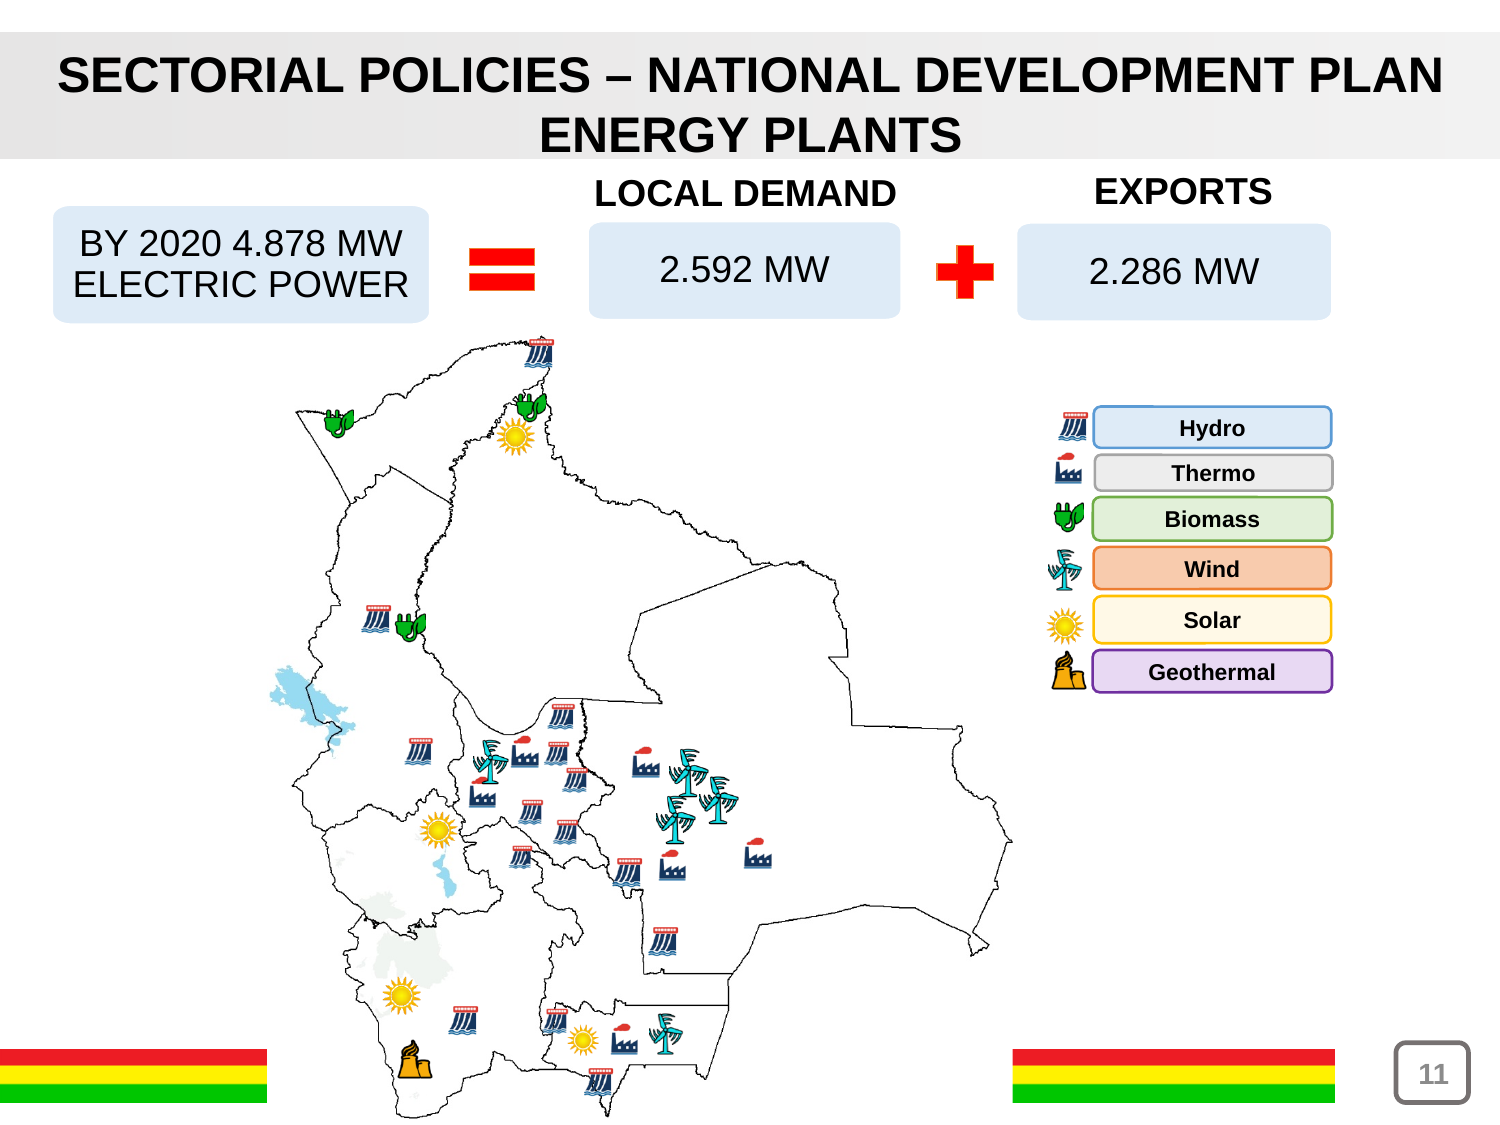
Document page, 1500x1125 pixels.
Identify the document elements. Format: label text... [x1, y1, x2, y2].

picture [0, 329, 1126, 1125]
text_box EXPORTS [1005, 159, 1362, 220]
text_box Biomass [1091, 495, 1334, 542]
text_box 2.592 MW [586, 222, 903, 321]
text_box [469, 273, 535, 291]
text_box Thermo [1093, 453, 1334, 492]
picture [1052, 410, 1092, 443]
text_box Hydro [1092, 405, 1333, 449]
text_box SECTORIAL POLICIES – NATIONAL DEVELOPMENT PLAN ENERGY PLANTS [0, 34, 1500, 170]
text_box Wind [1092, 545, 1333, 591]
picture [1050, 648, 1087, 691]
text_box BY 2020 4.878 MW ELECTRIC POWER [51, 203, 432, 326]
text_box Solar [1092, 595, 1333, 645]
picture [1046, 607, 1084, 645]
text_box LOCAL DEMAND [579, 161, 936, 222]
picture [1052, 450, 1084, 485]
text_box Geothermal [1091, 648, 1334, 694]
text_box [469, 248, 535, 266]
picture [1048, 543, 1084, 593]
picture [1052, 499, 1084, 533]
text_box 2.286 MW [1015, 221, 1334, 323]
slide_number 11 [1126, 1042, 1465, 1103]
text_box [936, 245, 994, 299]
